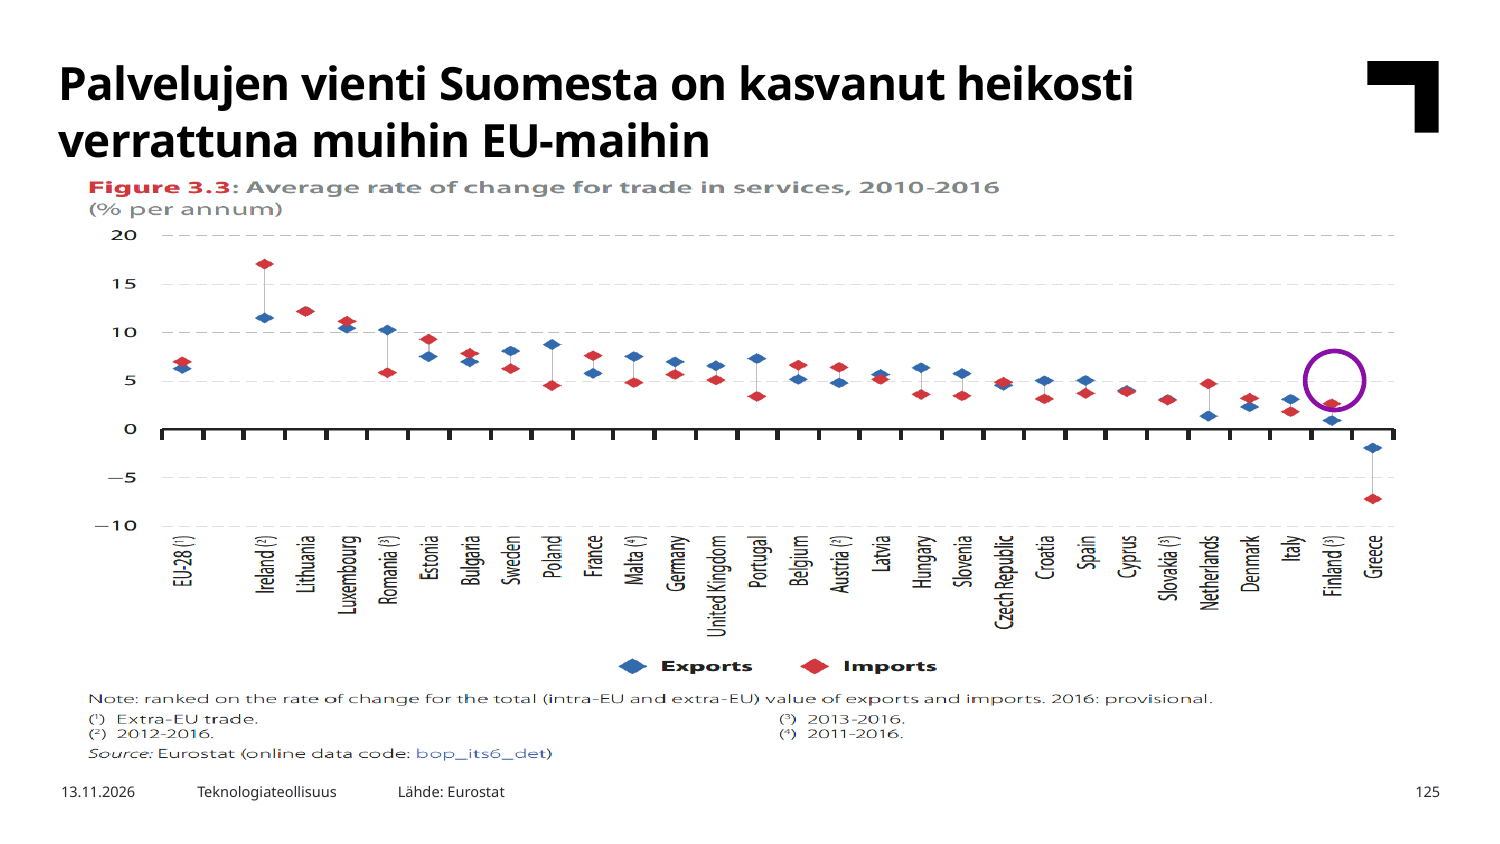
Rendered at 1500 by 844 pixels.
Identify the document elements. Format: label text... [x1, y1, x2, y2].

footer Teknologiateollisuus [182, 784, 382, 803]
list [64, 177, 1424, 776]
list Lähde: Eurostat [382, 784, 871, 803]
list Palvelujen vienti Suomesta on kasvanut heikosti verrattuna muihin EU-maihin [41, 46, 1353, 153]
slide_number 125 [1313, 775, 1456, 803]
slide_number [46, 775, 182, 803]
